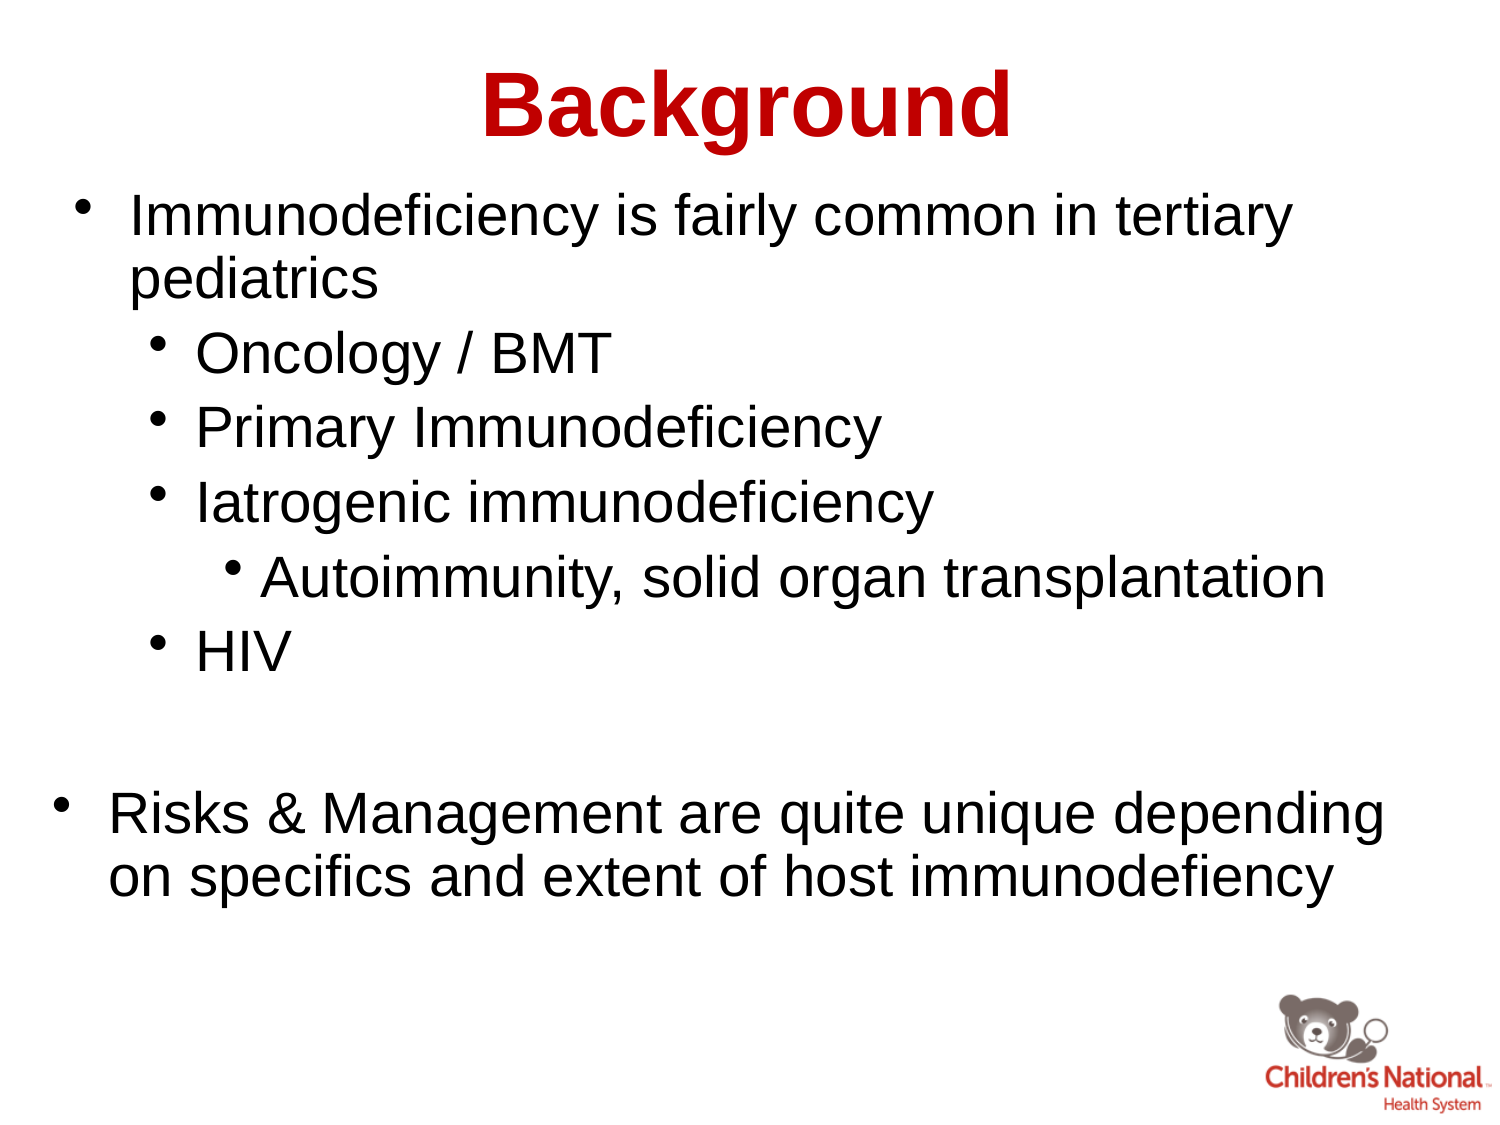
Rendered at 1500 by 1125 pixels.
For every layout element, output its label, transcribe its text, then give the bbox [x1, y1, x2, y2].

text_box Background [58, 37, 1437, 163]
text_box Immunodeficiency is fairly common in tertiary pediatrics Oncology / BMT Primary Immunodeficiency Iatrogenic immunodeficiency Autoimmunity, solid organ transplantation HIV [58, 177, 1459, 779]
picture [1258, 973, 1500, 1125]
text_box Risks & Management are quite unique depending on specifics and extent of host immunodefiency [36, 775, 1437, 953]
